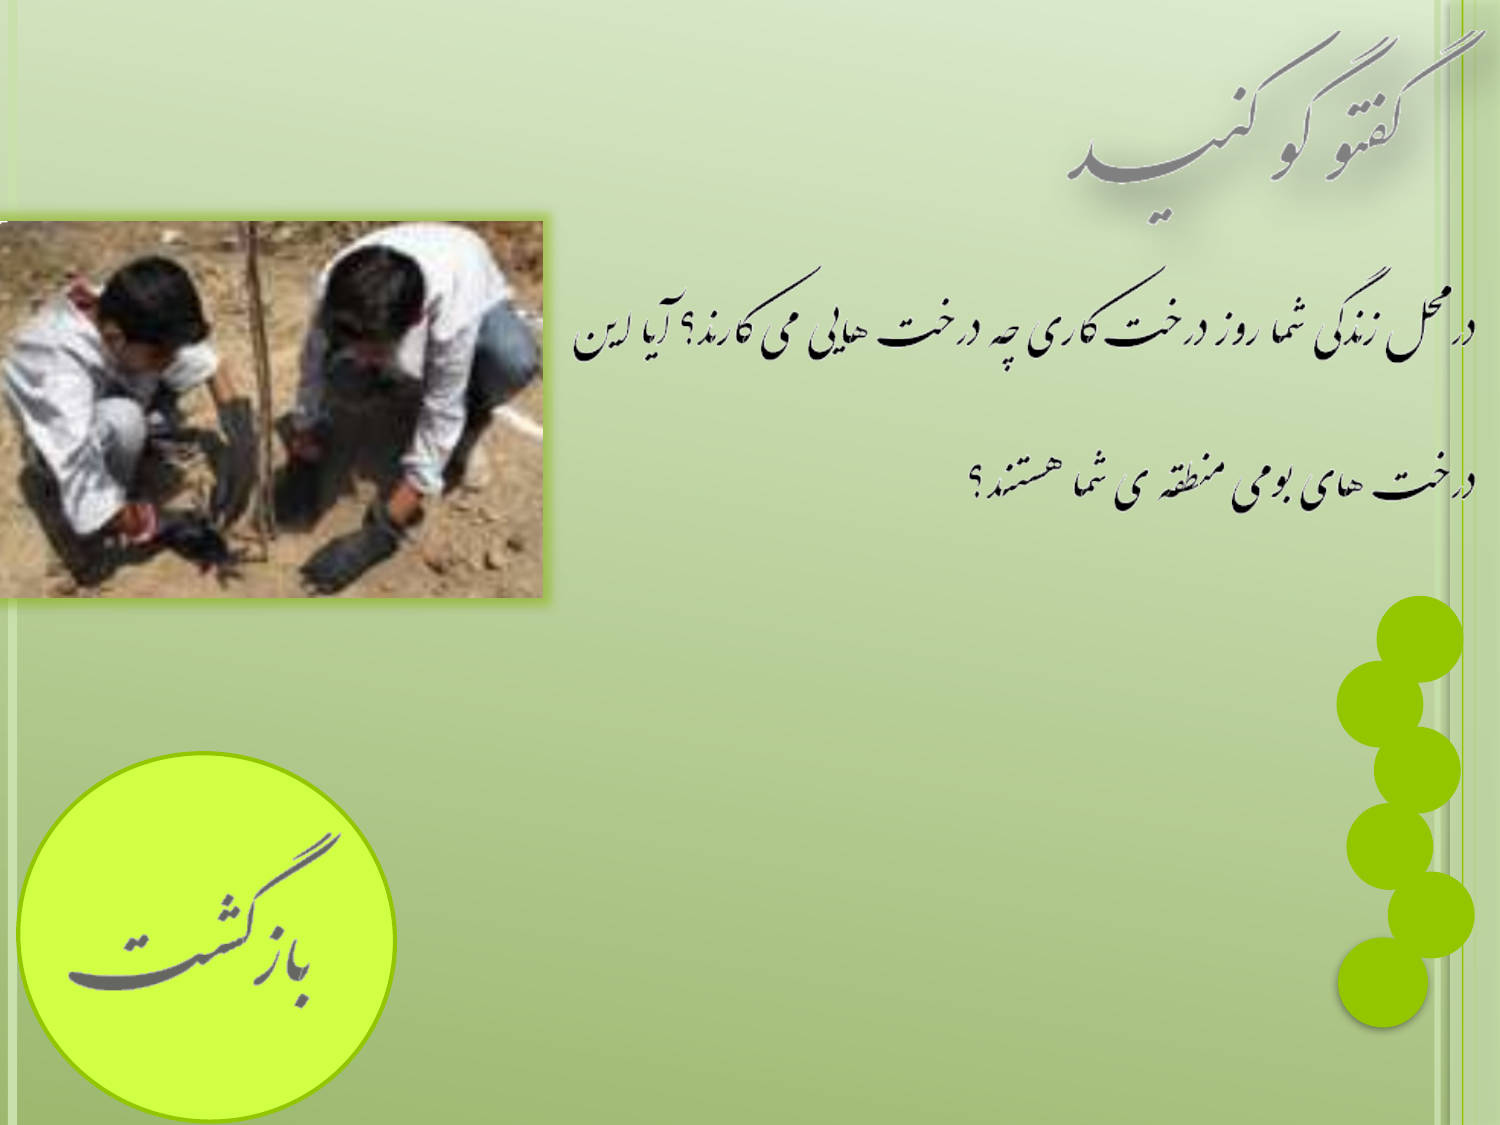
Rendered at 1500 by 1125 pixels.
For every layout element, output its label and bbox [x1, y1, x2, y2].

text_box [1387, 871, 1475, 959]
text_box [1346, 803, 1434, 890]
picture [0, 0, 1500, 664]
picture [17, 769, 344, 1113]
text_box [1412, 673, 1448, 683]
text_box [350, 817, 398, 1063]
text_box [1336, 673, 1424, 748]
text_box [1373, 726, 1461, 814]
text_box [128, 751, 278, 766]
